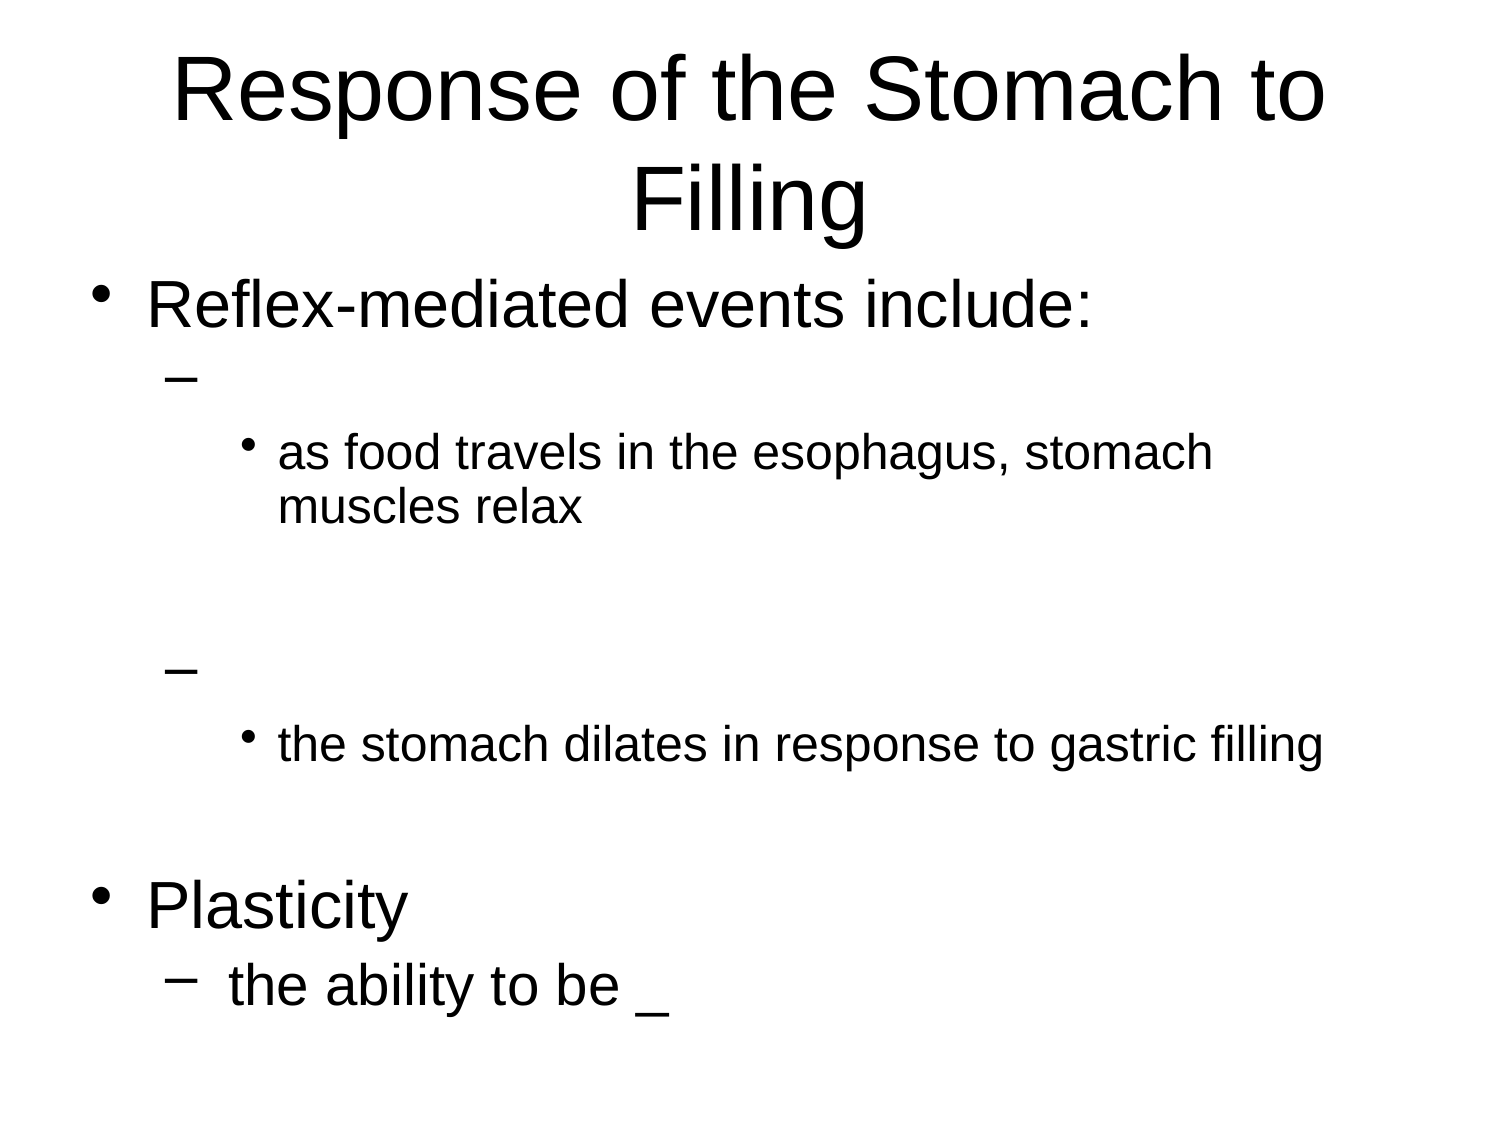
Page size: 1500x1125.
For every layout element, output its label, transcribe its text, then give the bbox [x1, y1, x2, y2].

list Reflex-mediated events include: as food travels in the esophagus, stomach muscles relax the stomach dilates in response to gastric filling Plasticity the ability to be _ [74, 262, 1426, 1076]
title Response of the Stomach to Filling [74, 44, 1426, 233]
